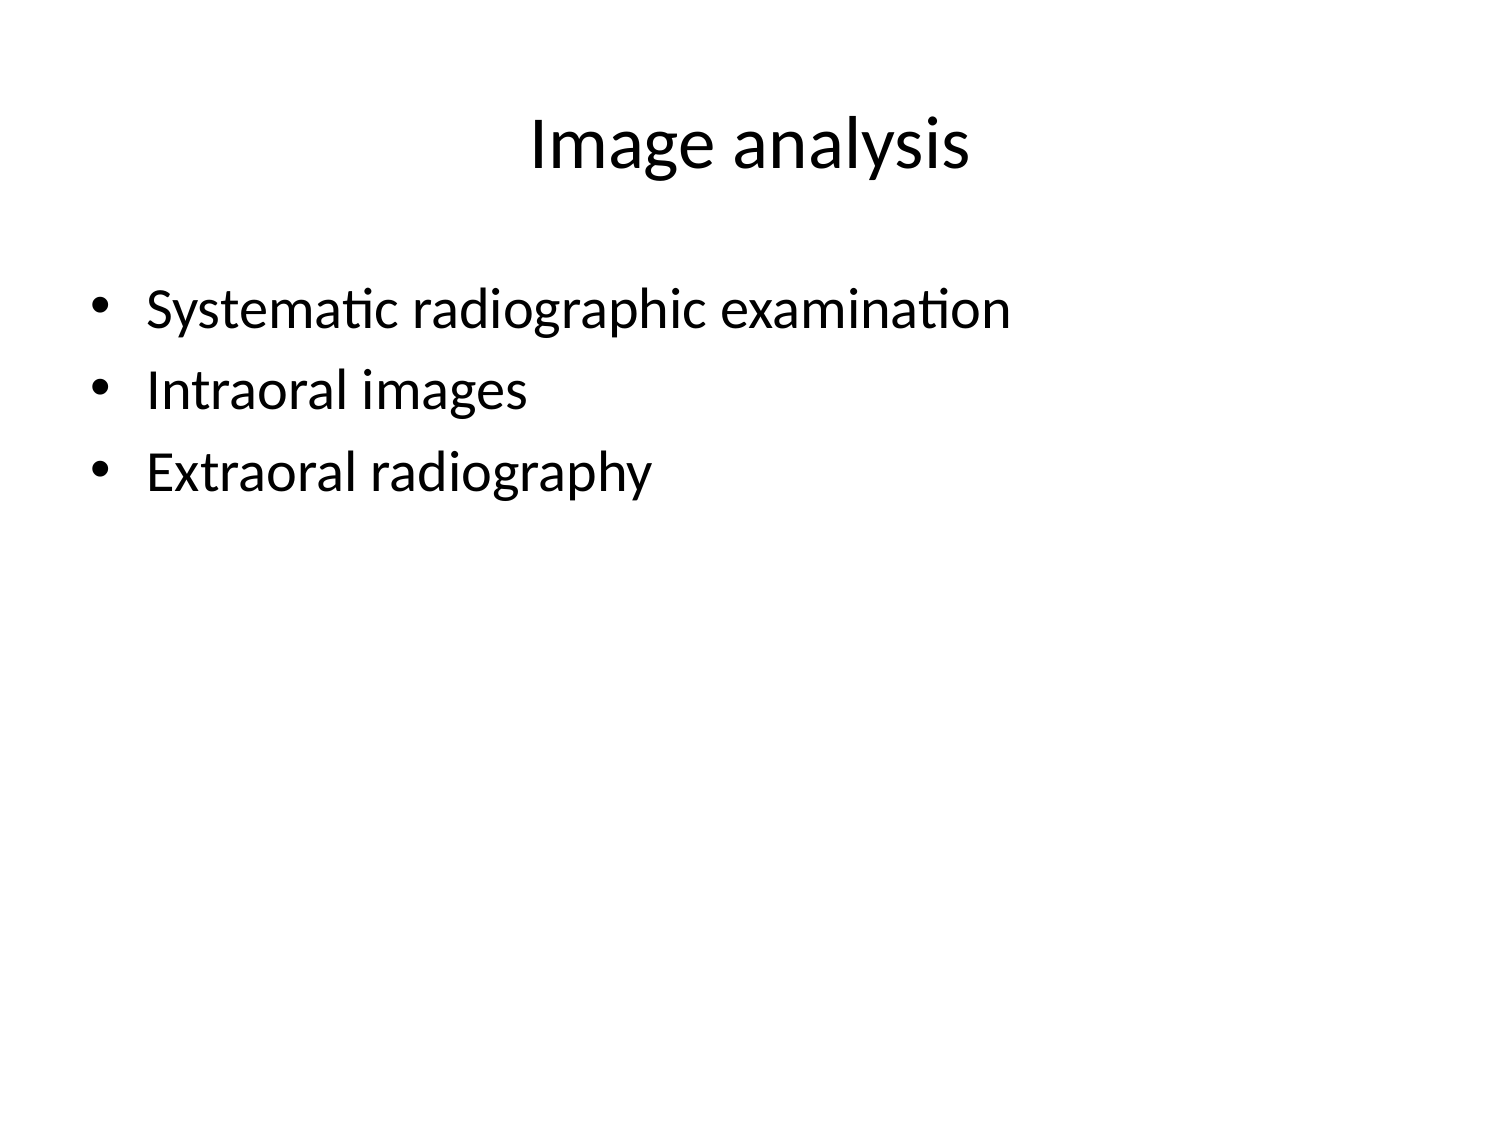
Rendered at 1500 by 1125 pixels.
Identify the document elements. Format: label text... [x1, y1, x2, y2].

title Image analysis [75, 45, 1425, 233]
list Systematic radiographic examination Intraoral images Extraoral radiography [75, 262, 1425, 1005]
